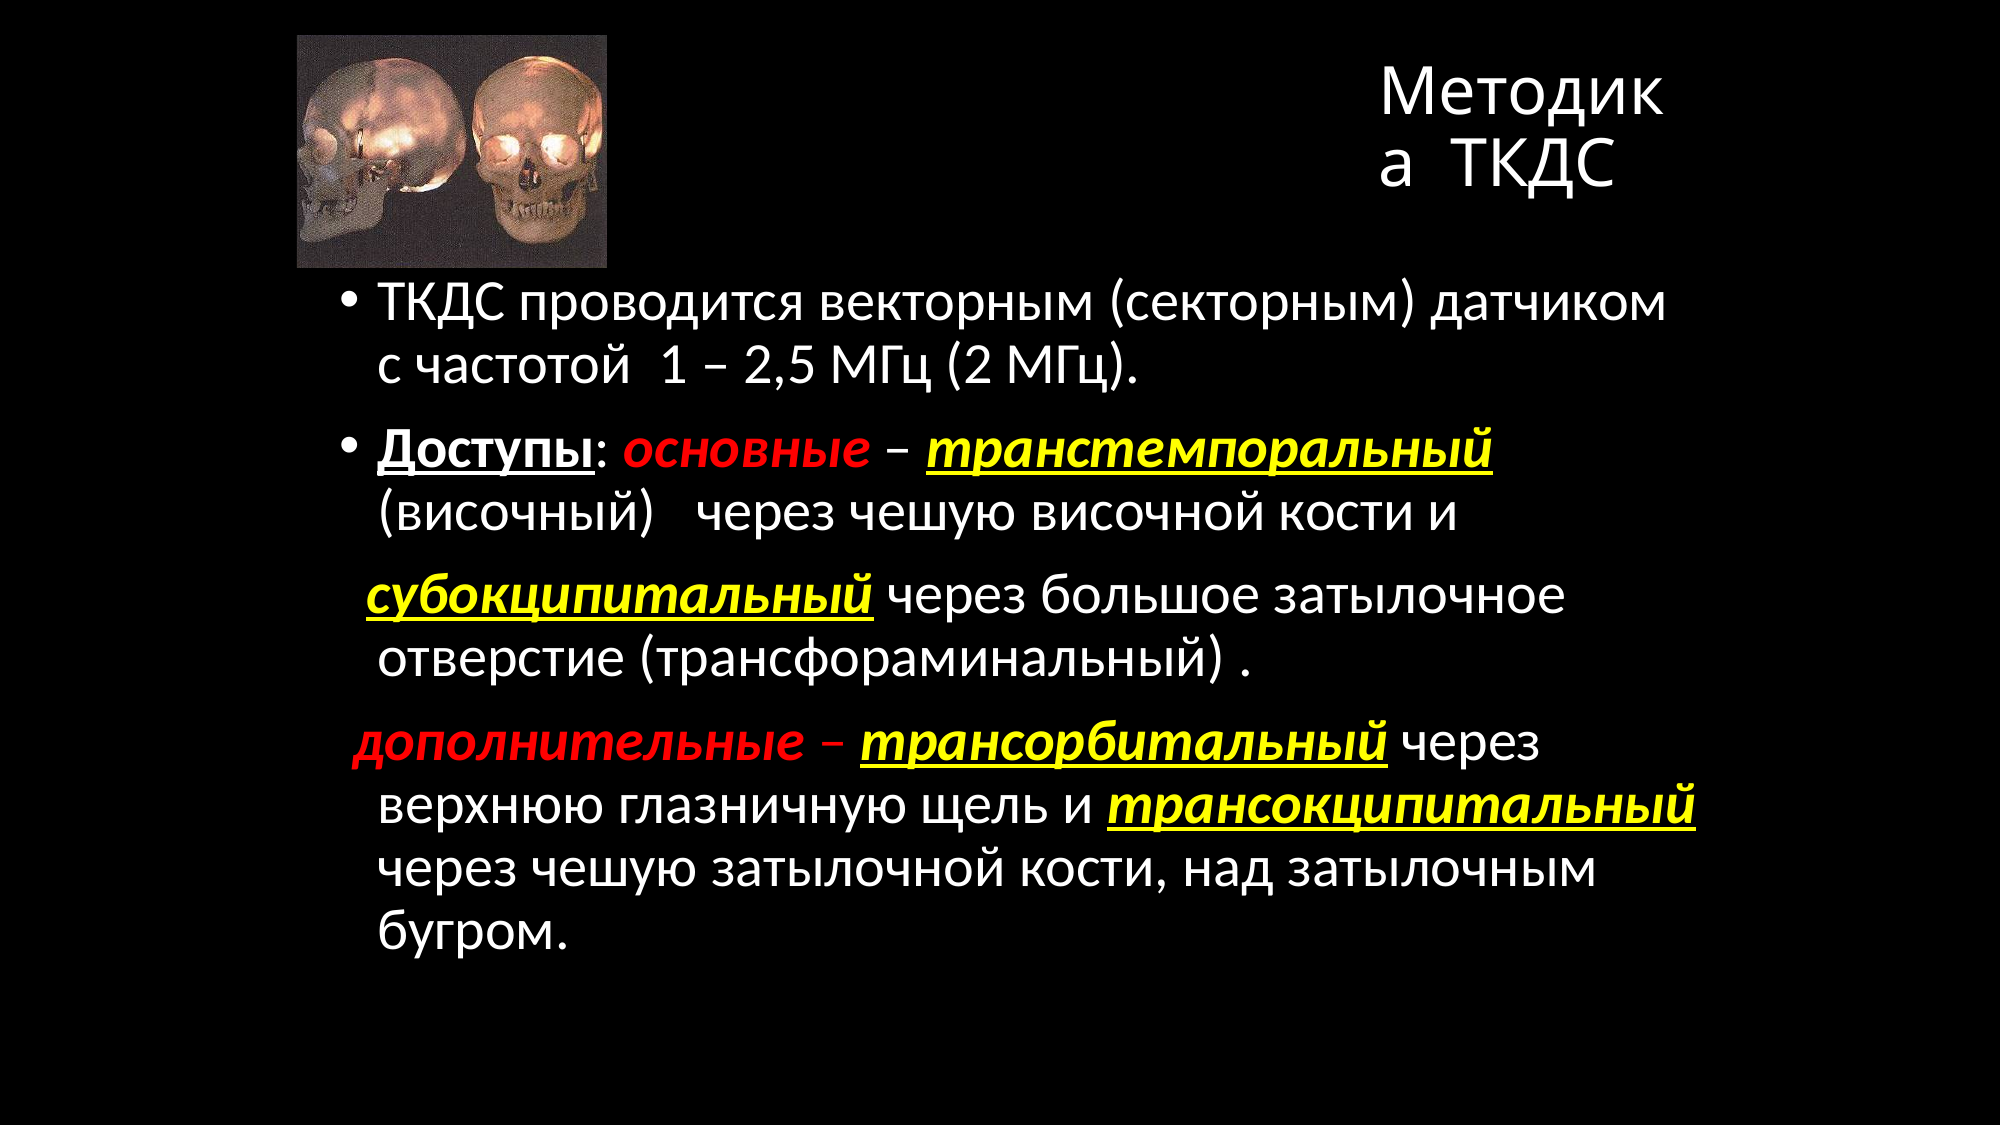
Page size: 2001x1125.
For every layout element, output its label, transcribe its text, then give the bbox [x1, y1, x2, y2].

title Методика ТКДС [1363, 35, 1699, 223]
list ТКДС проводится векторным (секторным) датчиком с частотой 1 – 2,5 МГц (2 МГц). Доступы: основные – транстемпоральный (височный) через чешую височной кости и субокципитальный через большое затылочное отверстие (трансфораминальный) . дополнительные – трансорбитальный через верхнюю глазничную щель и трансокципитальный через чешую затылочной кости, над затылочным бугром. [324, 262, 1715, 1006]
picture [296, 35, 607, 268]
